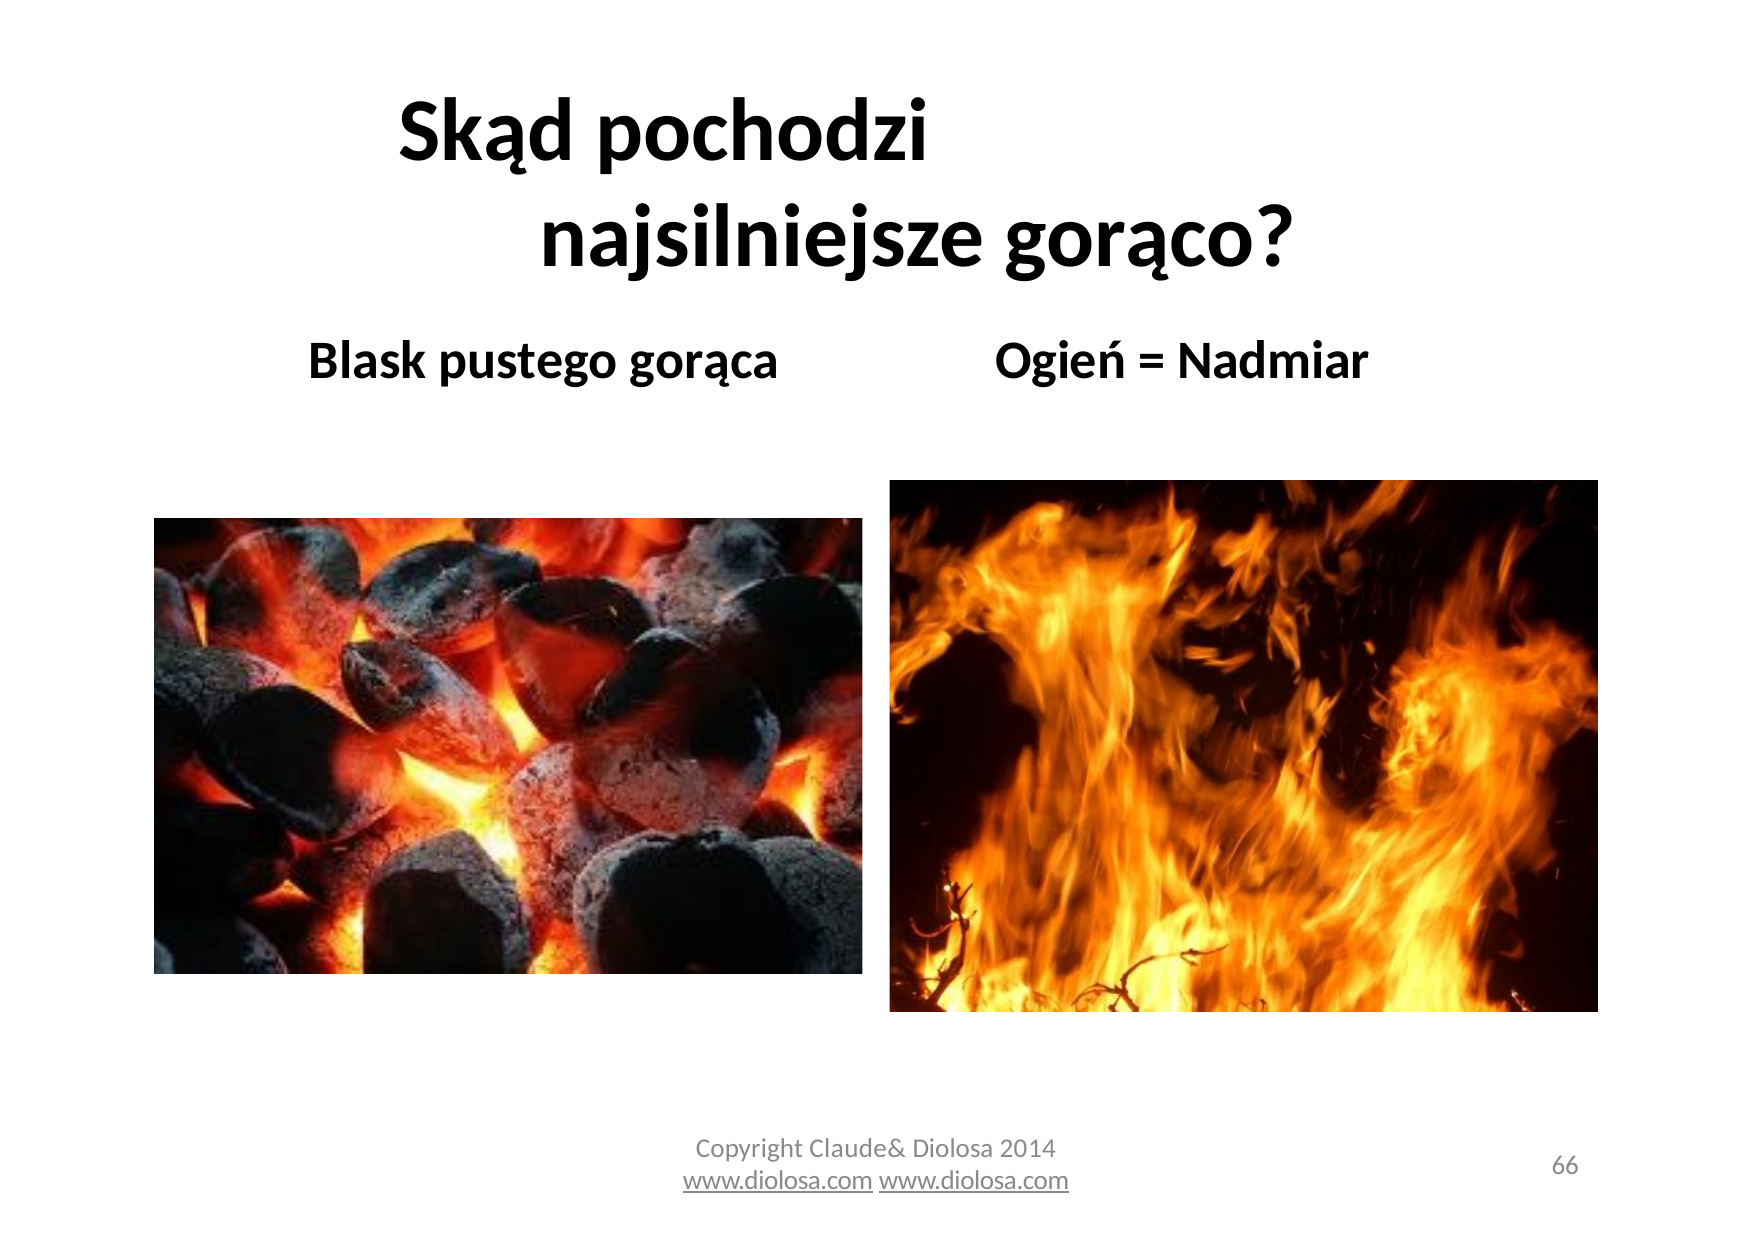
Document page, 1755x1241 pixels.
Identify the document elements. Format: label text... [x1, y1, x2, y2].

text_box [889, 480, 1598, 1012]
footer Copyright Claude& Diolosa 2014 www.diolosa.com www.diolosa.com [678, 1135, 1075, 1241]
slide_number 66 [1532, 1151, 1586, 1241]
text_box Blask pustego gorąca Ogień = Nadmiar [306, 323, 1383, 389]
text_box Skąd pochodzi najsilniejsze gorąco? [396, 72, 1355, 285]
text_box [154, 518, 863, 974]
